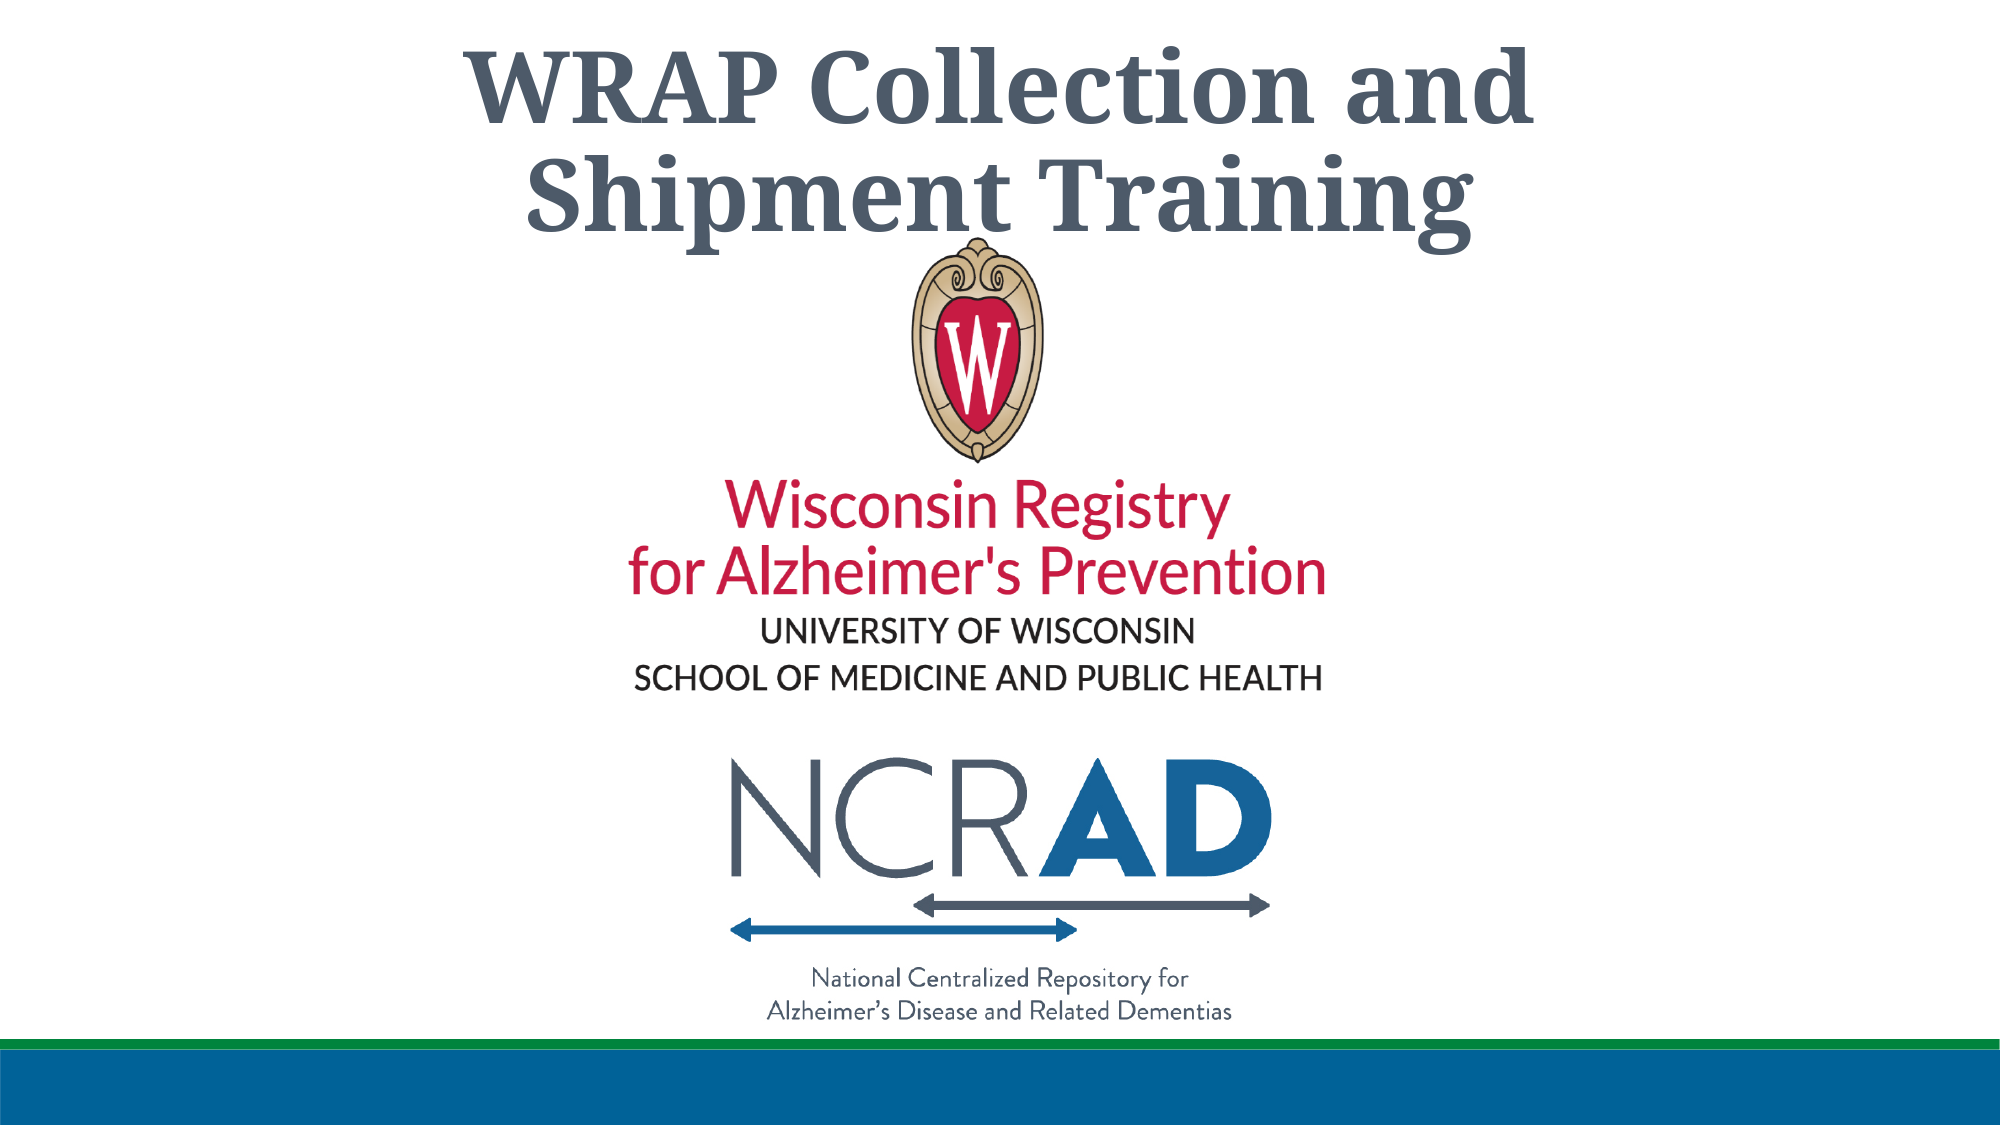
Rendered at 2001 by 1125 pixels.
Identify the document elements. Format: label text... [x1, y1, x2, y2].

picture [727, 756, 1272, 1021]
picture [625, 234, 1326, 693]
title WRAP Collection and Shipment Training [388, 22, 1612, 262]
